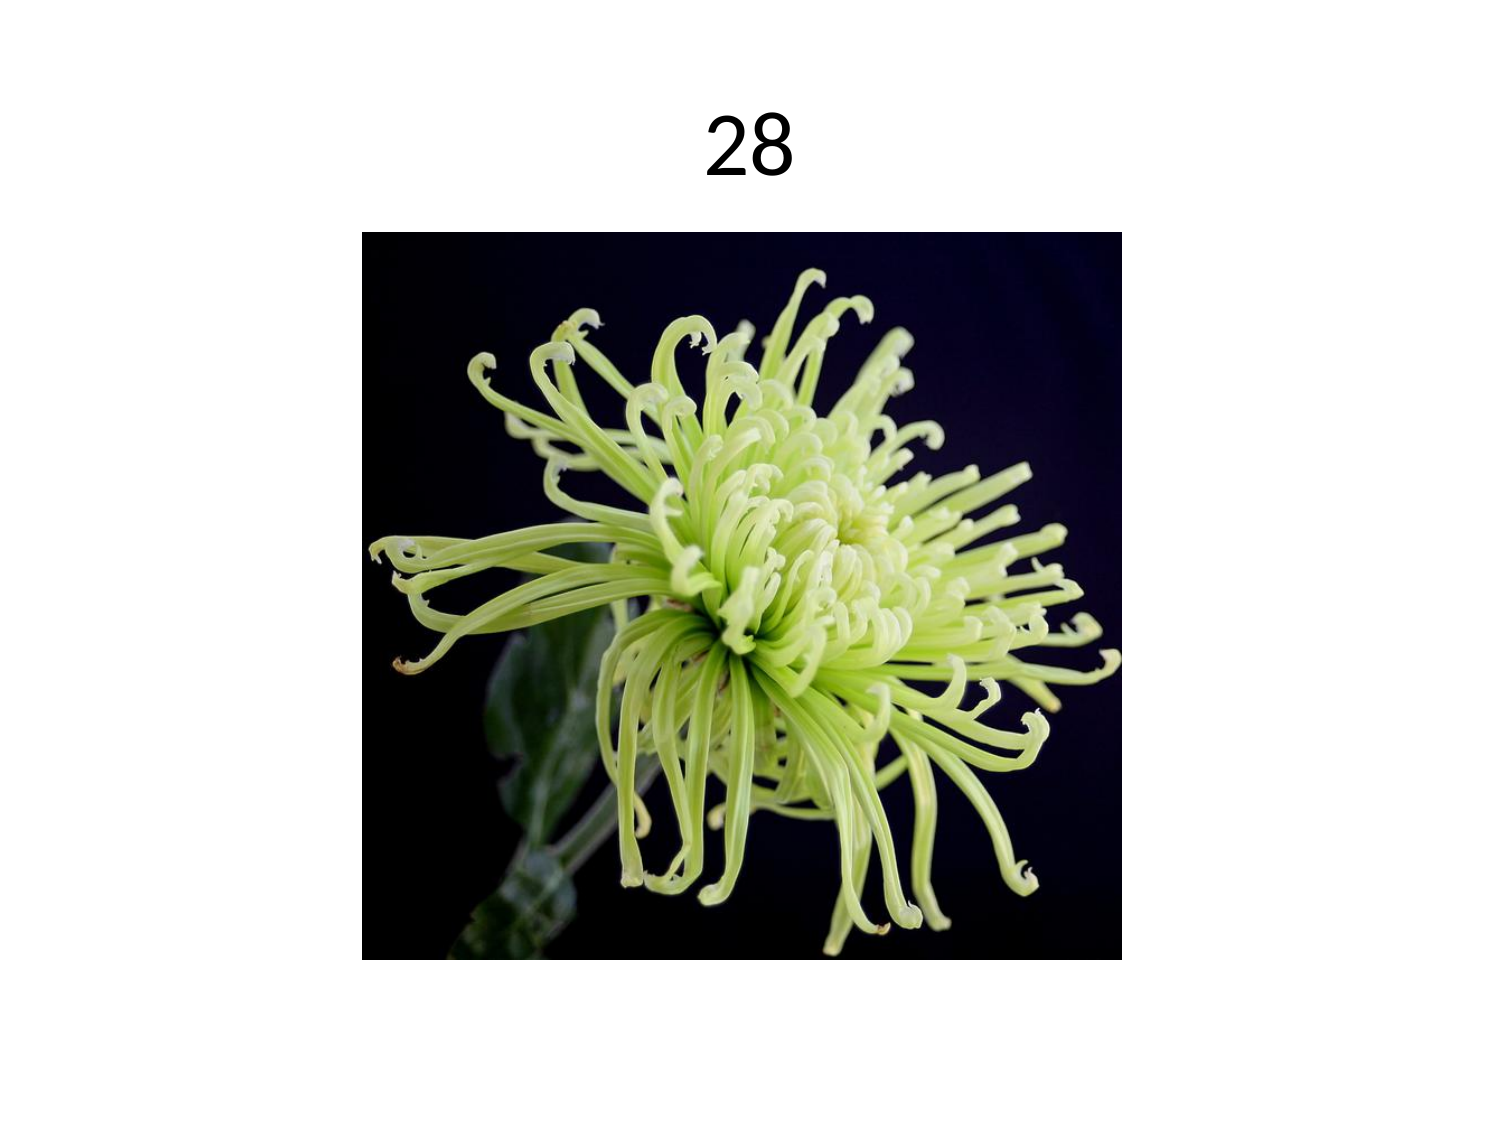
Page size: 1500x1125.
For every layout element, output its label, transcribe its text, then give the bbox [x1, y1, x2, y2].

title 28 [75, 45, 1425, 233]
picture [362, 232, 1122, 960]
